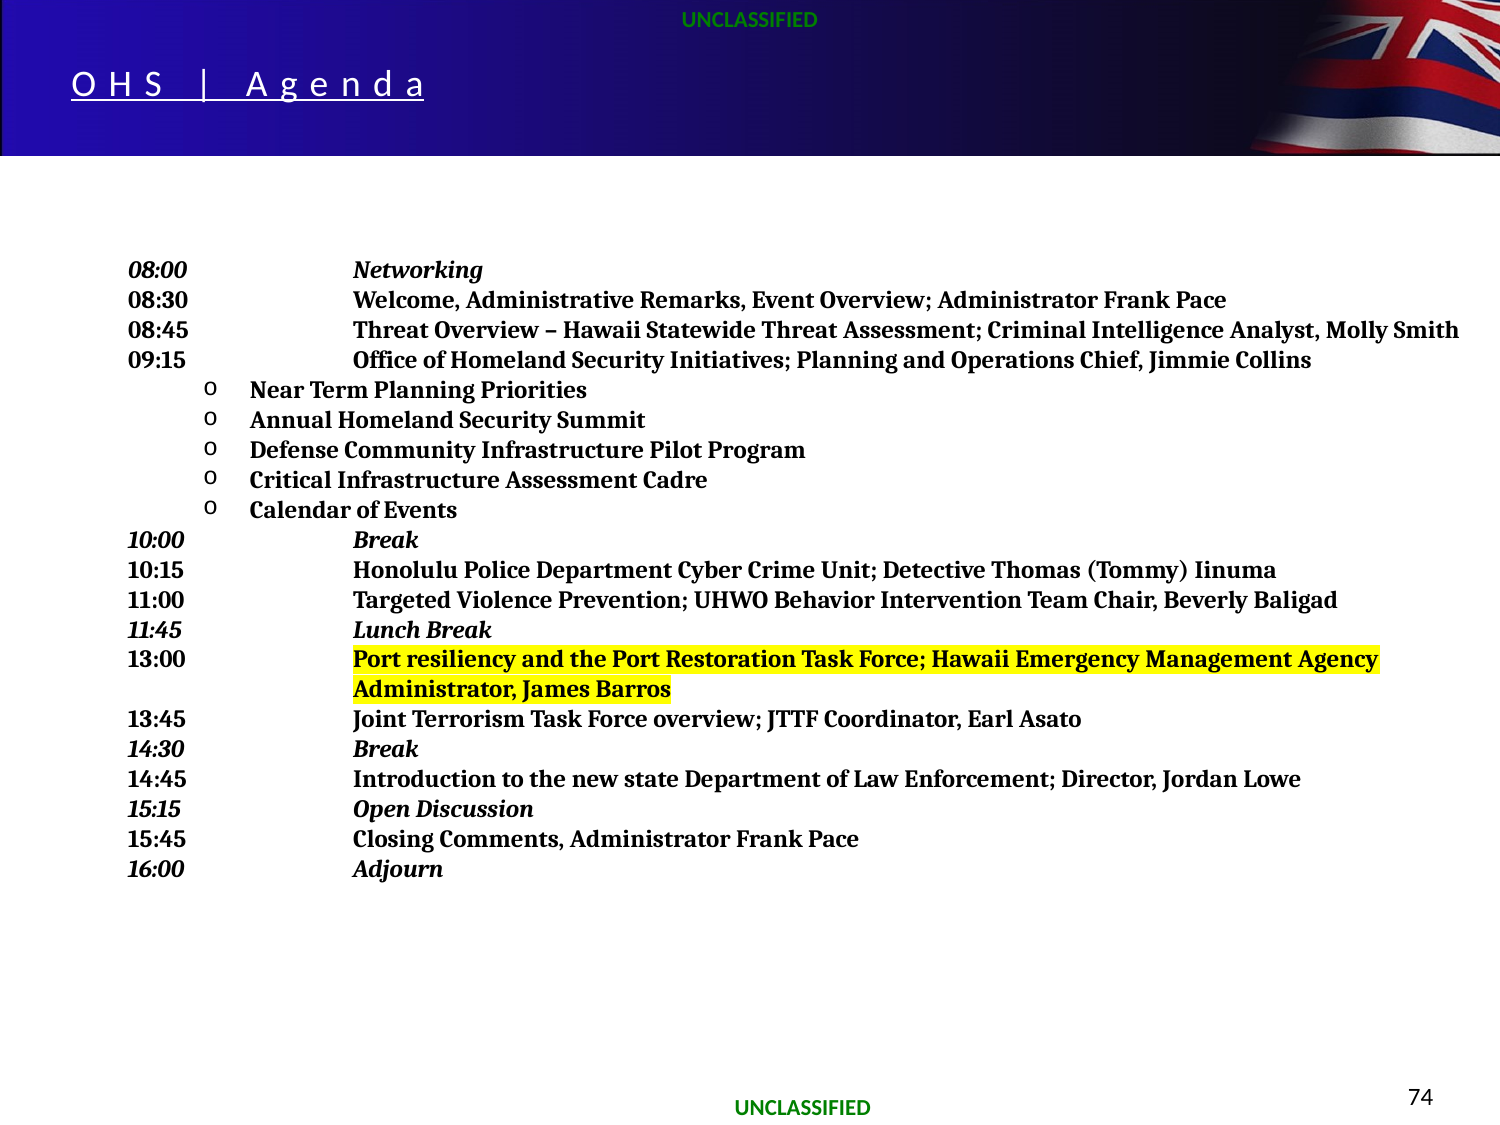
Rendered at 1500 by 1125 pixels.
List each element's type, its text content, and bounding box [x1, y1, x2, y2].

text_box UNCLASSIFIED [565, 1076, 1041, 1125]
text_box 74 [1098, 1065, 1449, 1125]
picture [0, 0, 1500, 156]
text_box 08:00 Networking 08:30 Welcome, Administrative Remarks, Event Overview; Administrator Frank Pace 08:45 Threat Overview – Hawaii Statewide Threat Assessment; Criminal Intelligence Analyst, Molly Smith 09:15 Office of Homeland Security Initiatives; Planning and Operations Chief, Jimmie Collins Near Term Planning Priorities Annual Homeland Security Summit Defense Community Infrastructure Pilot Program Critical Infrastructure Assessment Cadre Calendar of Events 10:00 Break 10:15 Honolulu Police Department Cyber Crime Unit; Detective Thomas (Tommy) Iinuma 11:00 Targeted Violence Prevention; UHWO Behavior Intervention Team Chair, Beverly Baligad 11:45 Lunch Break 13:00 Port resiliency and the Port Restoration Task Force; Hawaii Emergency Management Agency Administrator, James Barros 13:45 Joint Terrorism Task Force overview; JTTF Coordinator, Earl Asato 14:30 Break 14:45 Introduction to the new state Department of Law Enforcement; Director, Jordan Lowe 15:15 Open Discussion 15:45 Closing Comments, Administrator Frank Pace 16:00 Adjourn [113, 166, 1493, 965]
